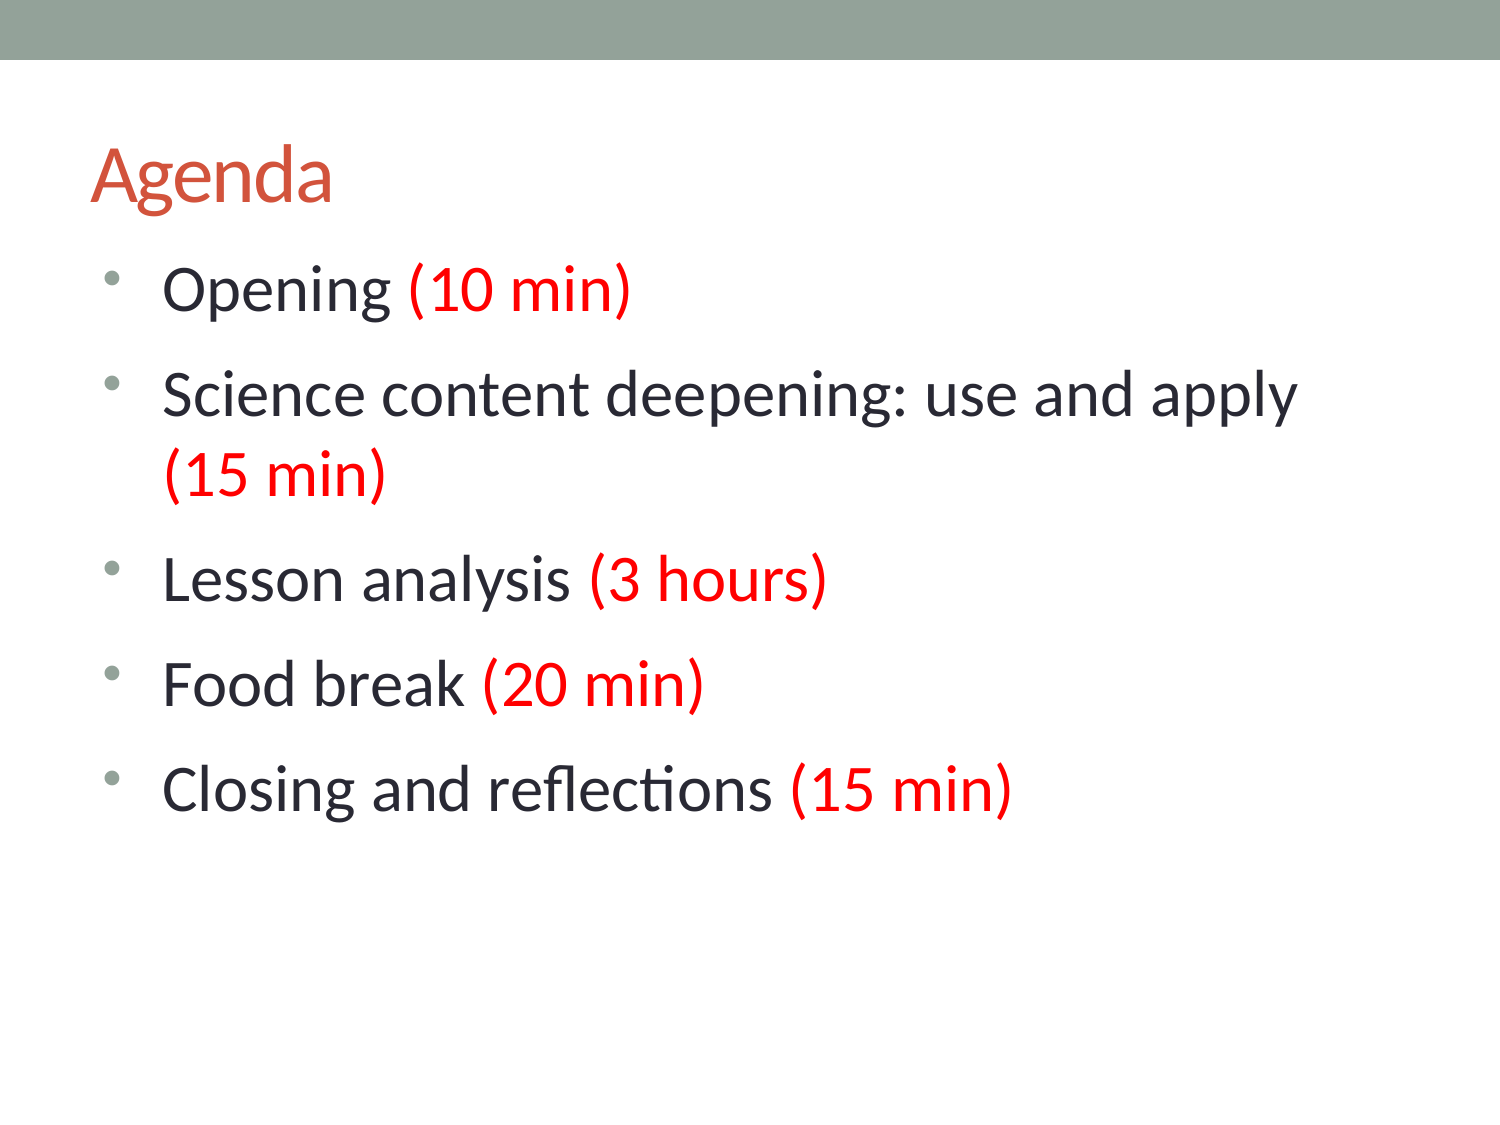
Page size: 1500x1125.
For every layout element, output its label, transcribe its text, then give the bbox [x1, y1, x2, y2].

title Agenda [75, 87, 1425, 250]
list Opening (10 min) Science content deepening: use and apply (15 min) Lesson analysis (3 hours) Food break (20 min) Closing and reflections (15 min) [87, 237, 1475, 1075]
